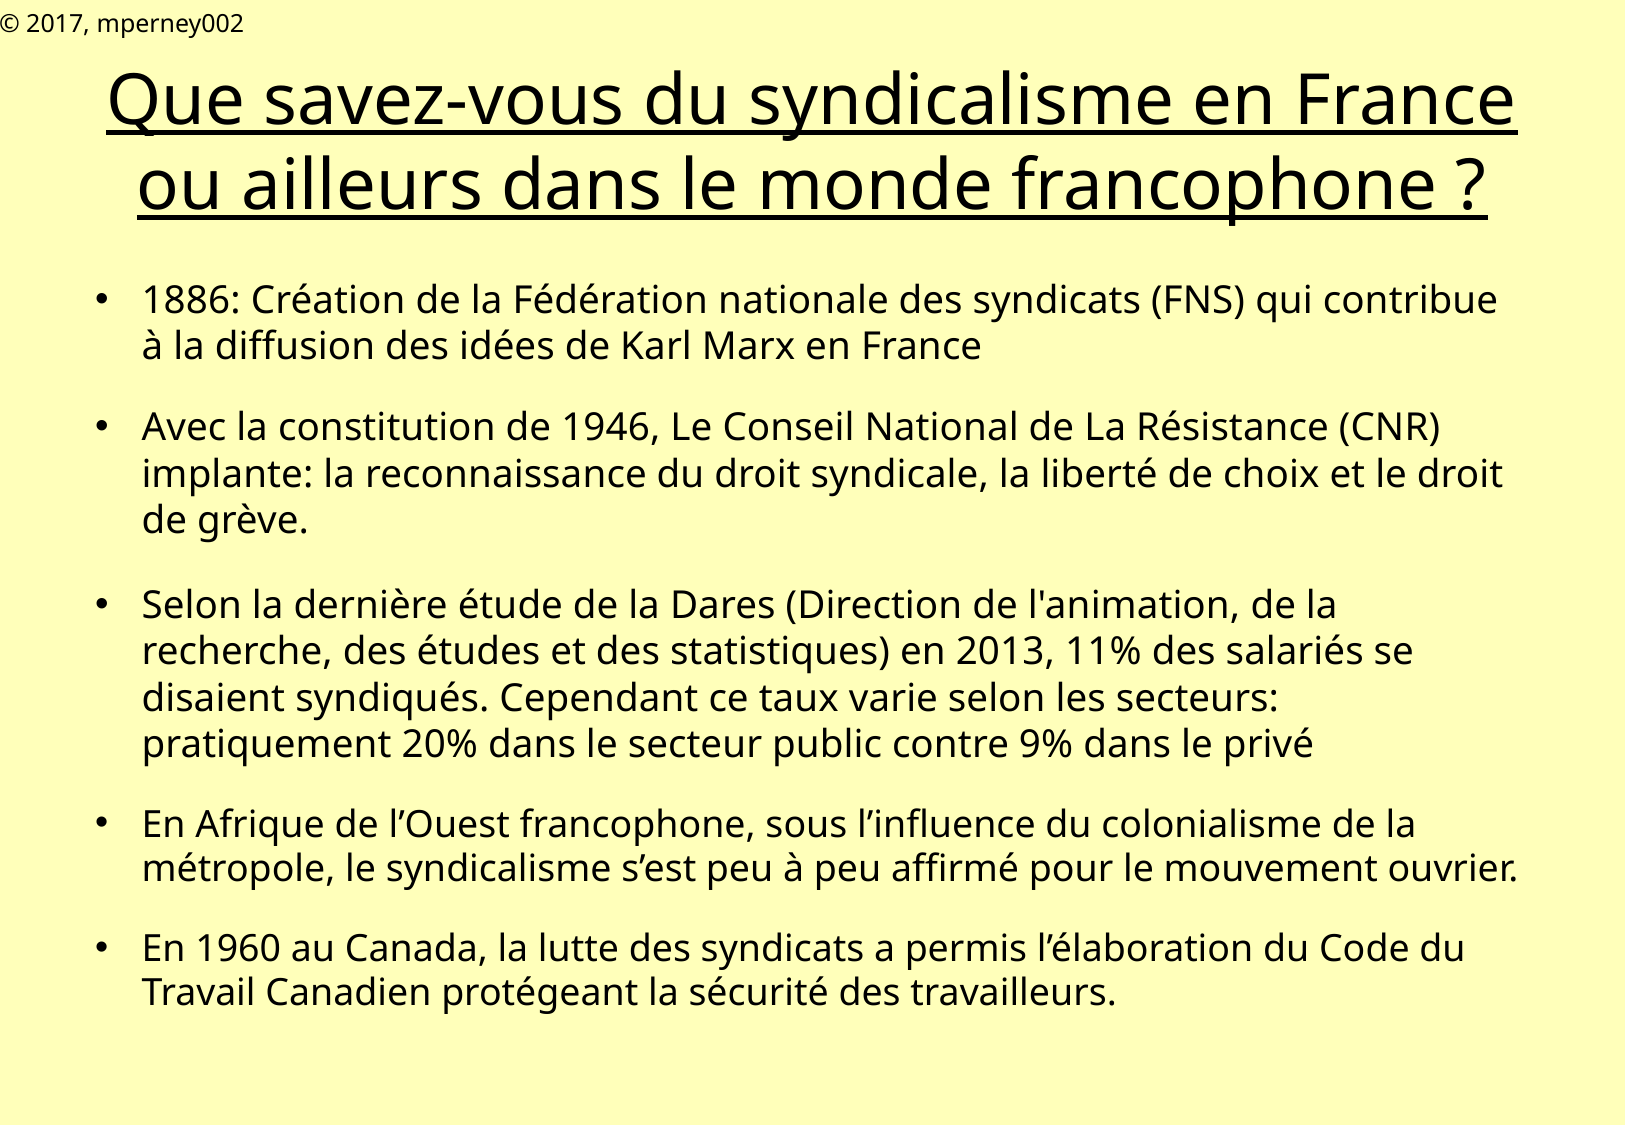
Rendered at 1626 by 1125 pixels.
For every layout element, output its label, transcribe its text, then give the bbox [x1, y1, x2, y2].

list 1886: Création de la Fédération nationale des syndicats (FNS) qui contribue à la diffusion des idées de Karl Marx en France Avec la constitution de 1946, Le Conseil National de La Résistance (CNR) implante: la reconnaissance du droit syndicale, la liberté de choix et le droit de grève. Selon la dernière étude de la Dares (Direction de l'animation, de la recherche, des études et des statistiques) en 2013, 11% des salariés se disaient syndiqués. Cependant ce taux varie selon les secteurs: pratiquement 20% dans le secteur public contre 9% dans le privé En Afrique de l’Ouest francophone, sous l’influence du colonialisme de la métropole, le syndicalisme s’est peu à peu affirmé pour le mouvement ouvrier. En 1960 au Canada, la lutte des syndicats a permis l’élaboration du Code du Travail Canadien protégeant la sécurité des travailleurs. [80, 267, 1543, 1069]
text_box © 2017, mperney002 [0, 0, 260, 45]
title Que savez-vous du syndicalisme en France ou ailleurs dans le monde francophone ? [81, 45, 1544, 233]
